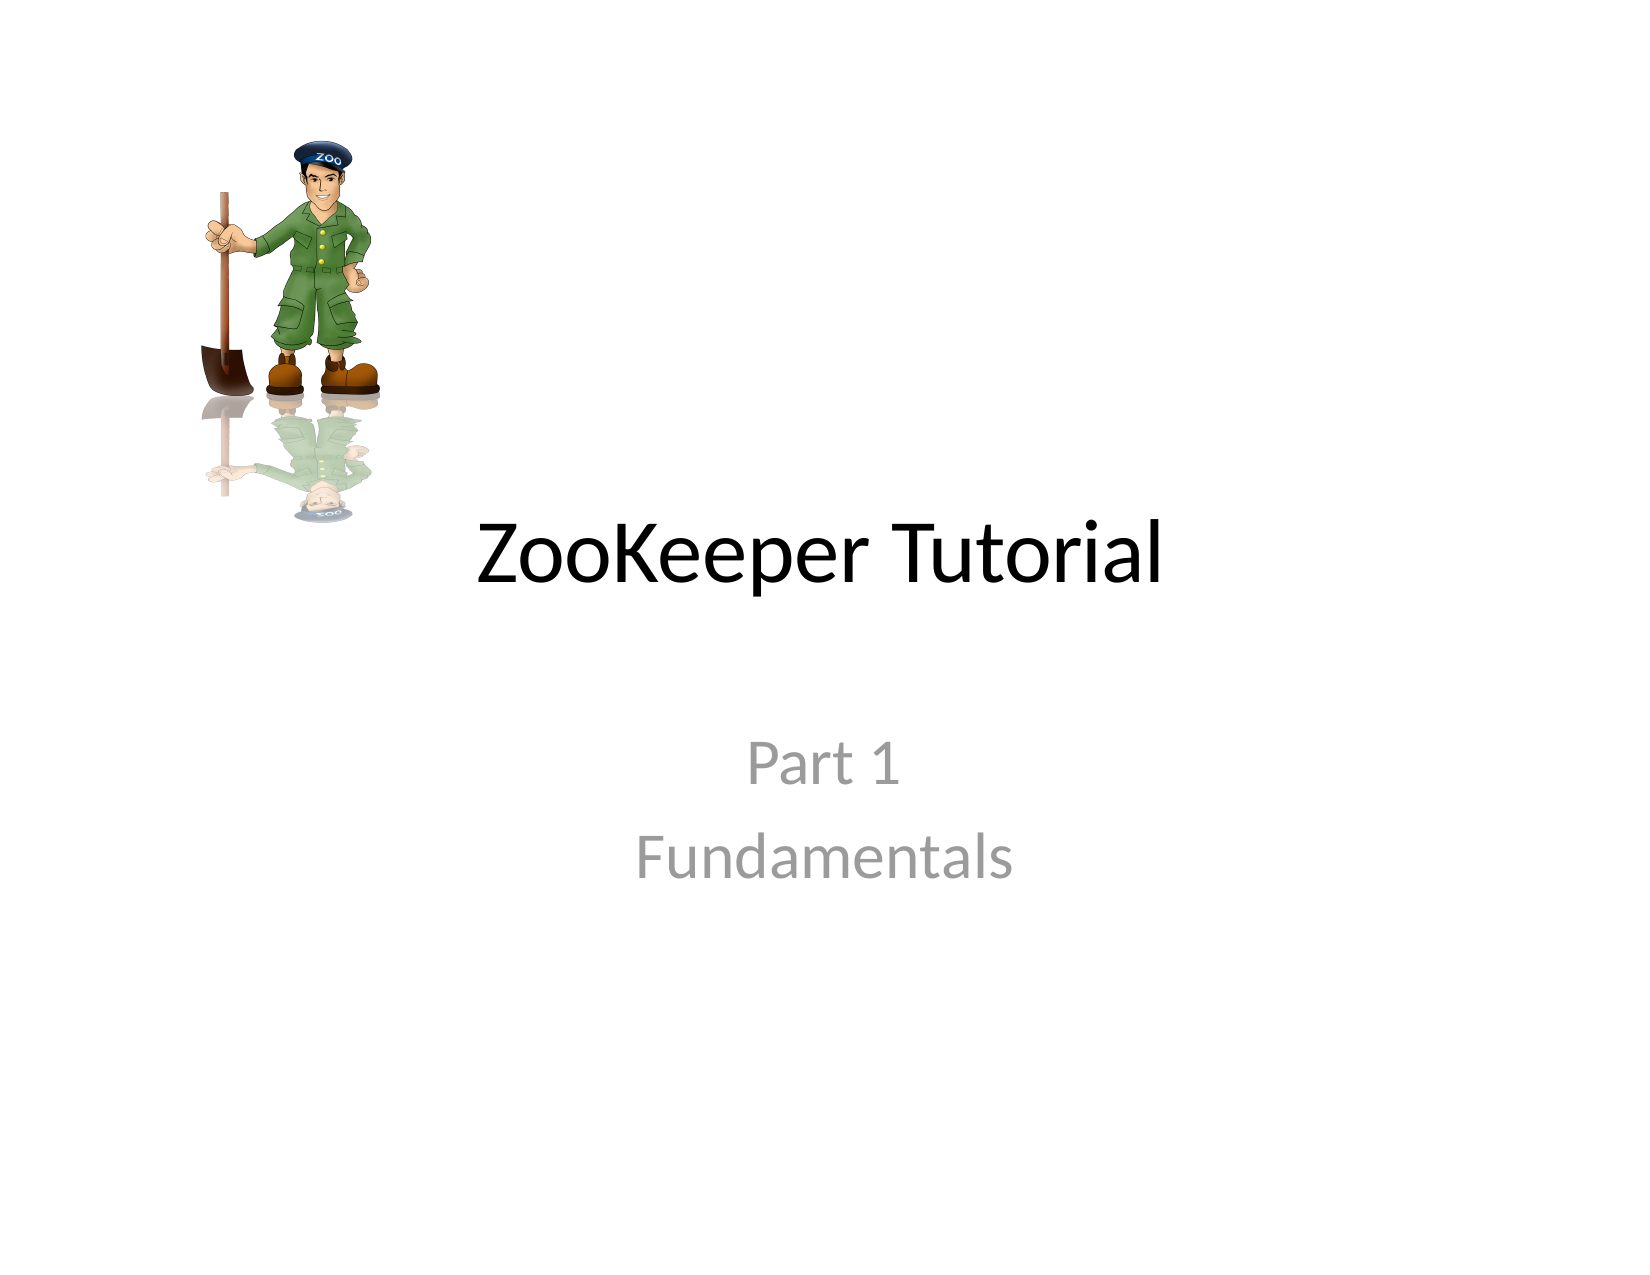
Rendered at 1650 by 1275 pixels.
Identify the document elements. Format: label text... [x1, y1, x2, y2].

text_box Part 1 Fundamentals [633, 701, 1017, 892]
text_box ZooKeeper Tutorial [474, 489, 1176, 601]
picture [127, 138, 485, 526]
